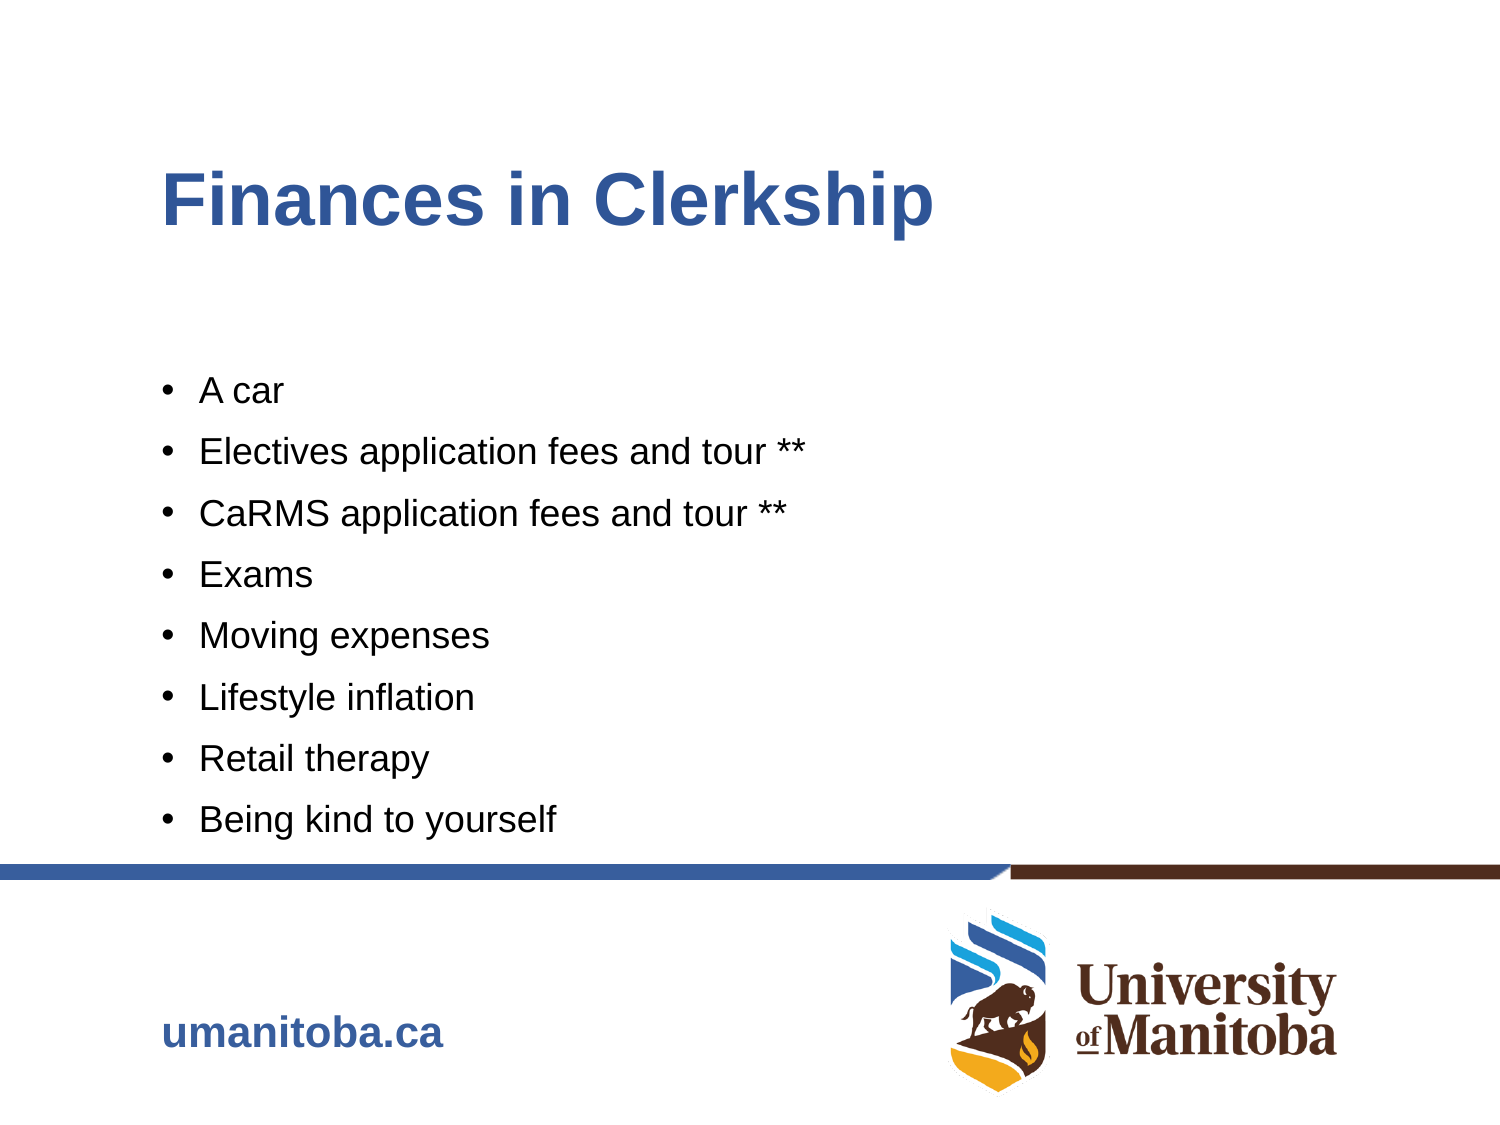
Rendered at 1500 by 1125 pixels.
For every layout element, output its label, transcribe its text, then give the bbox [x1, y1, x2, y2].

picture [946, 907, 1337, 1097]
list A car Electives application fees and tour ** CaRMS application fees and tour ** Exams Moving expenses Lifestyle inflation Retail therapy Being kind to yourself [146, 363, 1349, 708]
title Finances in Clerkship [146, 153, 1349, 234]
